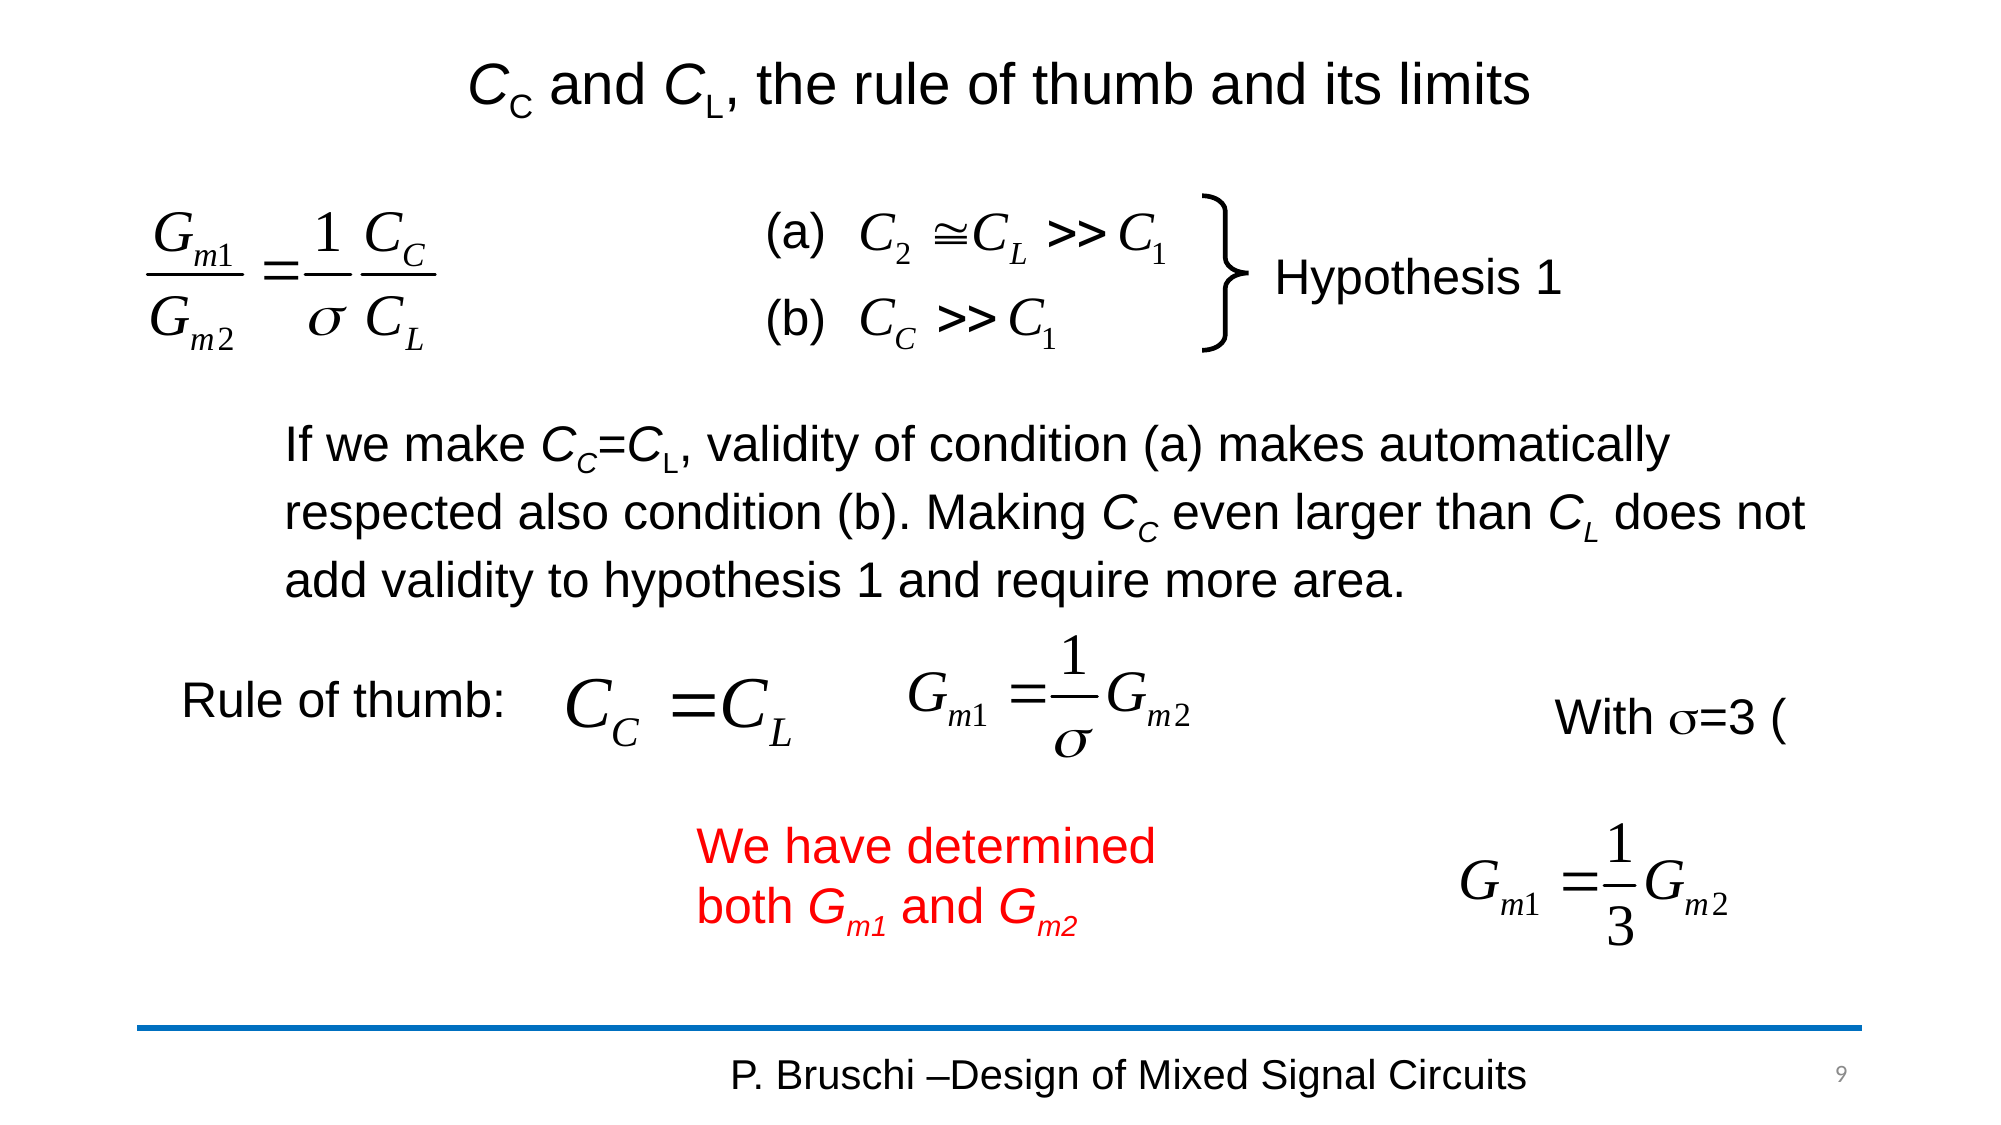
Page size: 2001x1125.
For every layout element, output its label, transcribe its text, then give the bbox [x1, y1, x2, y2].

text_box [1451, 806, 1740, 959]
text_box Rule of thumb: [166, 659, 522, 735]
text_box Hypothesis 1 [1259, 236, 1579, 312]
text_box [851, 195, 1174, 363]
text_box We have determined both Gm1 and Gm2 [681, 806, 1228, 950]
text_box [1202, 195, 1249, 351]
text_box (a) [750, 190, 842, 266]
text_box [899, 618, 1203, 771]
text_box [554, 654, 809, 764]
footer P. Bruschi –Design of Mixed Signal Circuits [662, 1042, 1596, 1103]
slide_number 9 [1718, 1042, 1863, 1103]
text_box If we make CC=CL, validity of condition (a) makes automatically respected also condition (b). Making CC even larger than CL does not add validity to hypothesis 1 and require more area. [269, 403, 1863, 616]
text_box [137, 195, 446, 363]
title CC and CL, the rule of thumb and its limits [137, 28, 1863, 138]
text_box (b) [750, 278, 842, 353]
